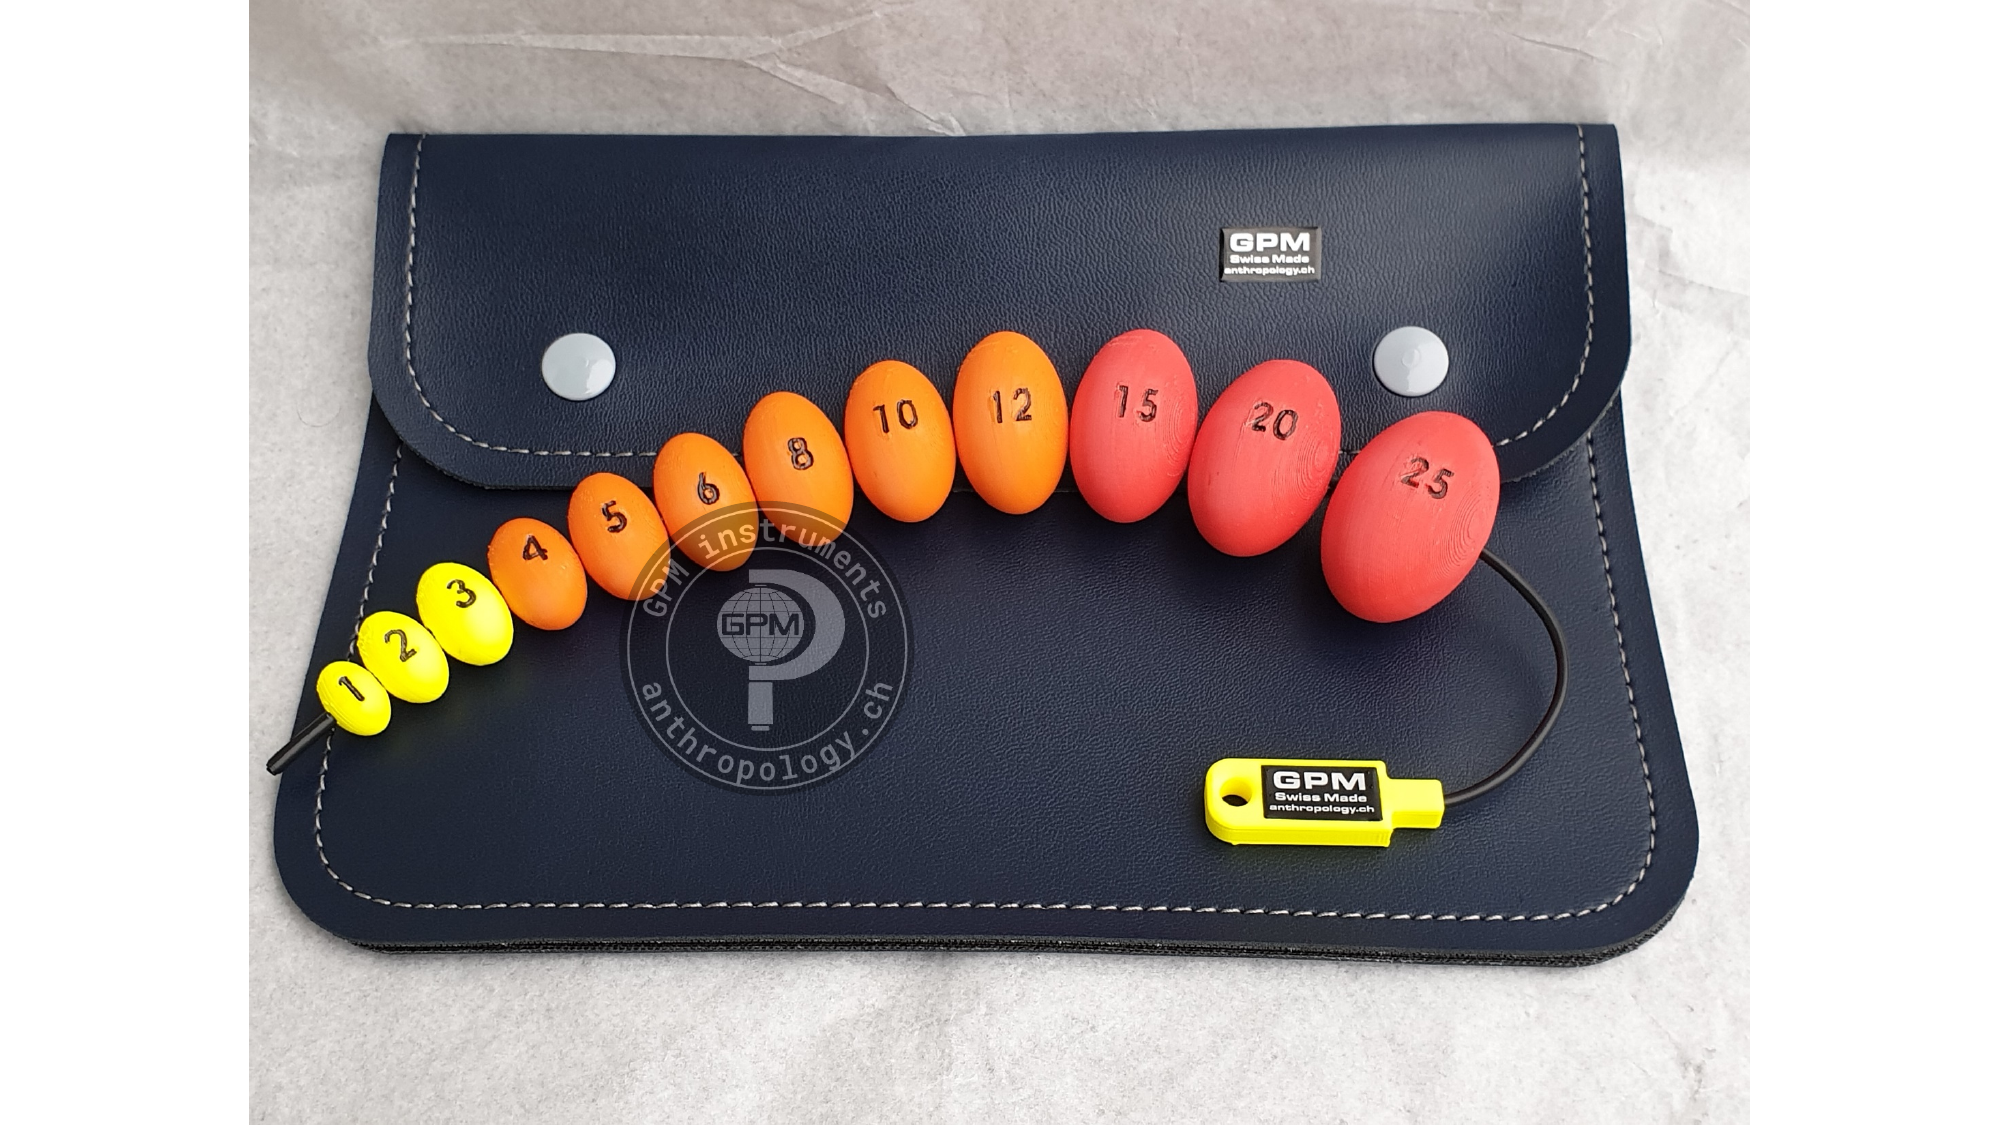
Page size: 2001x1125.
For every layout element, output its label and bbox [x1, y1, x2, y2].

picture [249, 0, 1750, 1125]
